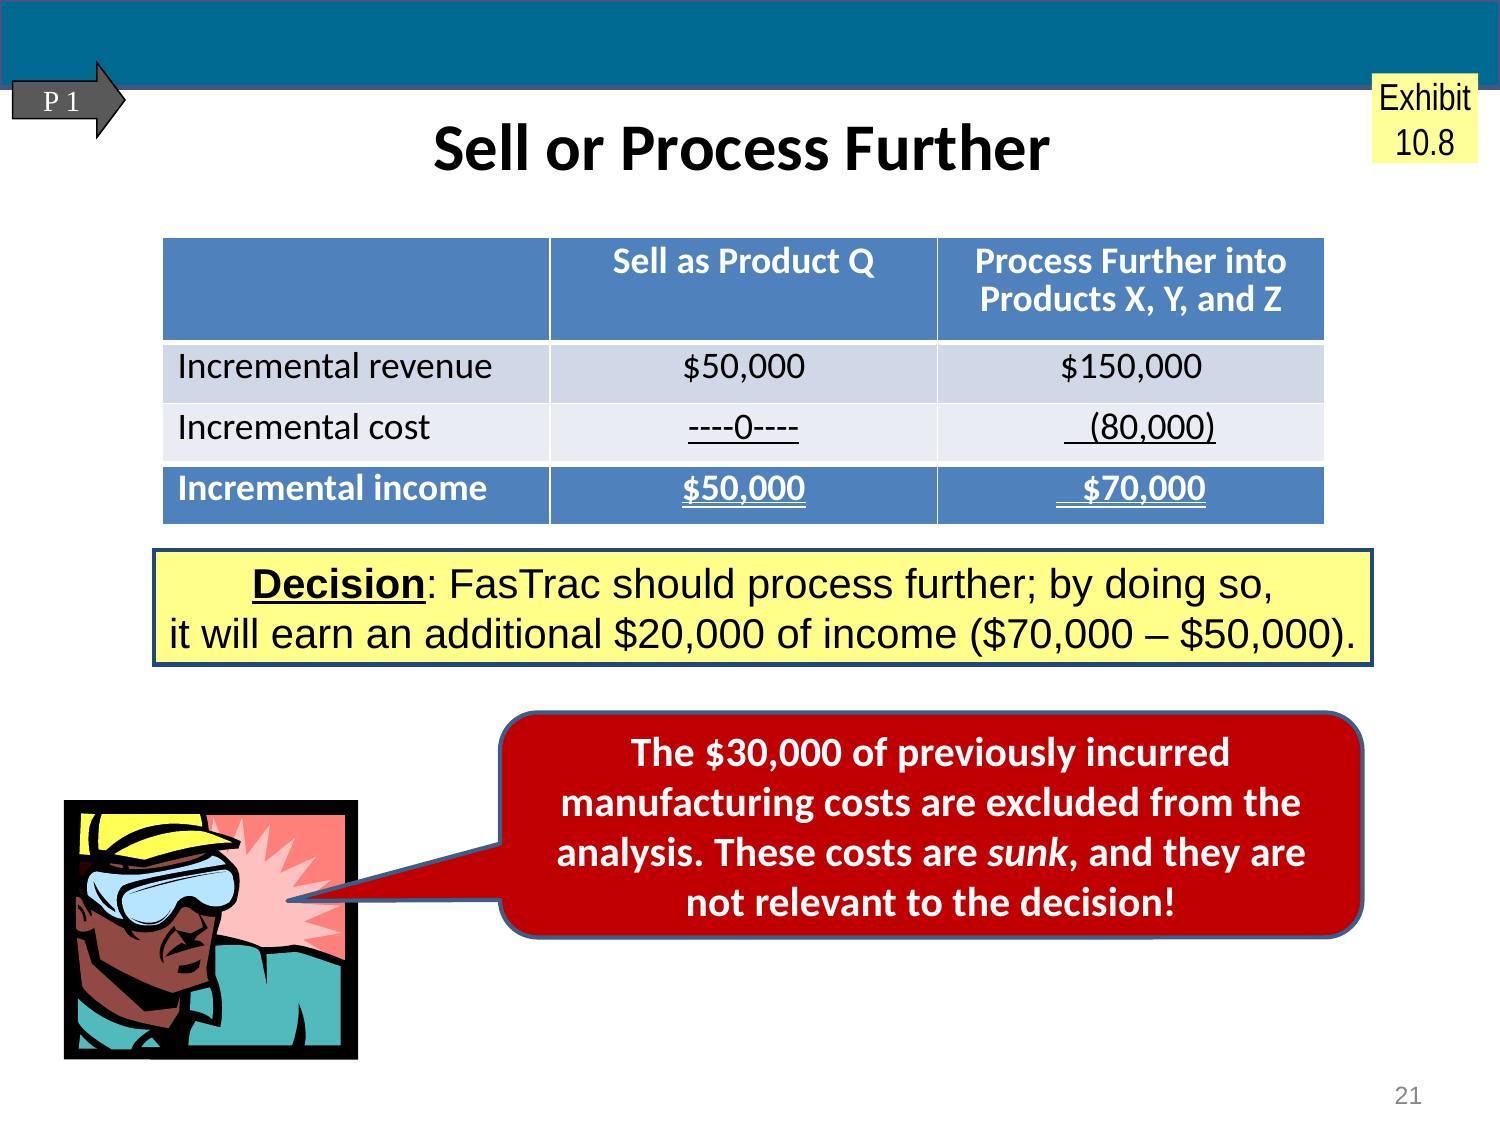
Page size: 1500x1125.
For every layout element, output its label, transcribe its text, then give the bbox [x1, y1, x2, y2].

text_box P 1 [12, 62, 126, 138]
picture [62, 799, 359, 1060]
table_header Sell as Product Q [551, 238, 937, 340]
table_cell $50,000 [551, 467, 937, 524]
text_box Exhibit 10.8 [1371, 73, 1479, 164]
table_cell $70,000 [938, 467, 1324, 524]
table_cell $50,000 [551, 345, 937, 403]
table_cell ----0---- [551, 404, 937, 461]
text_box Decision: FasTrac should process further; by doing so, it will earn an additional $20,000 of income ($70,000 – $50,000). [154, 549, 1373, 665]
table_cell Incremental revenue [163, 345, 549, 403]
table_header [163, 238, 549, 340]
slide_number 21 [1087, 1065, 1438, 1125]
table_header Process Further into Products X, Y, and Z [938, 238, 1324, 340]
table_cell (80,000) [938, 404, 1324, 461]
table_cell Incremental income [163, 467, 549, 524]
table_cell $150,000 [938, 345, 1324, 403]
title Sell or Process Further [50, 50, 1450, 238]
text_box The $30,000 of previously incurred manufacturing costs are excluded from the analysis. These costs are sunk, and they are not relevant to the decision! [363, 710, 1365, 940]
table_cell Incremental cost [163, 404, 549, 461]
